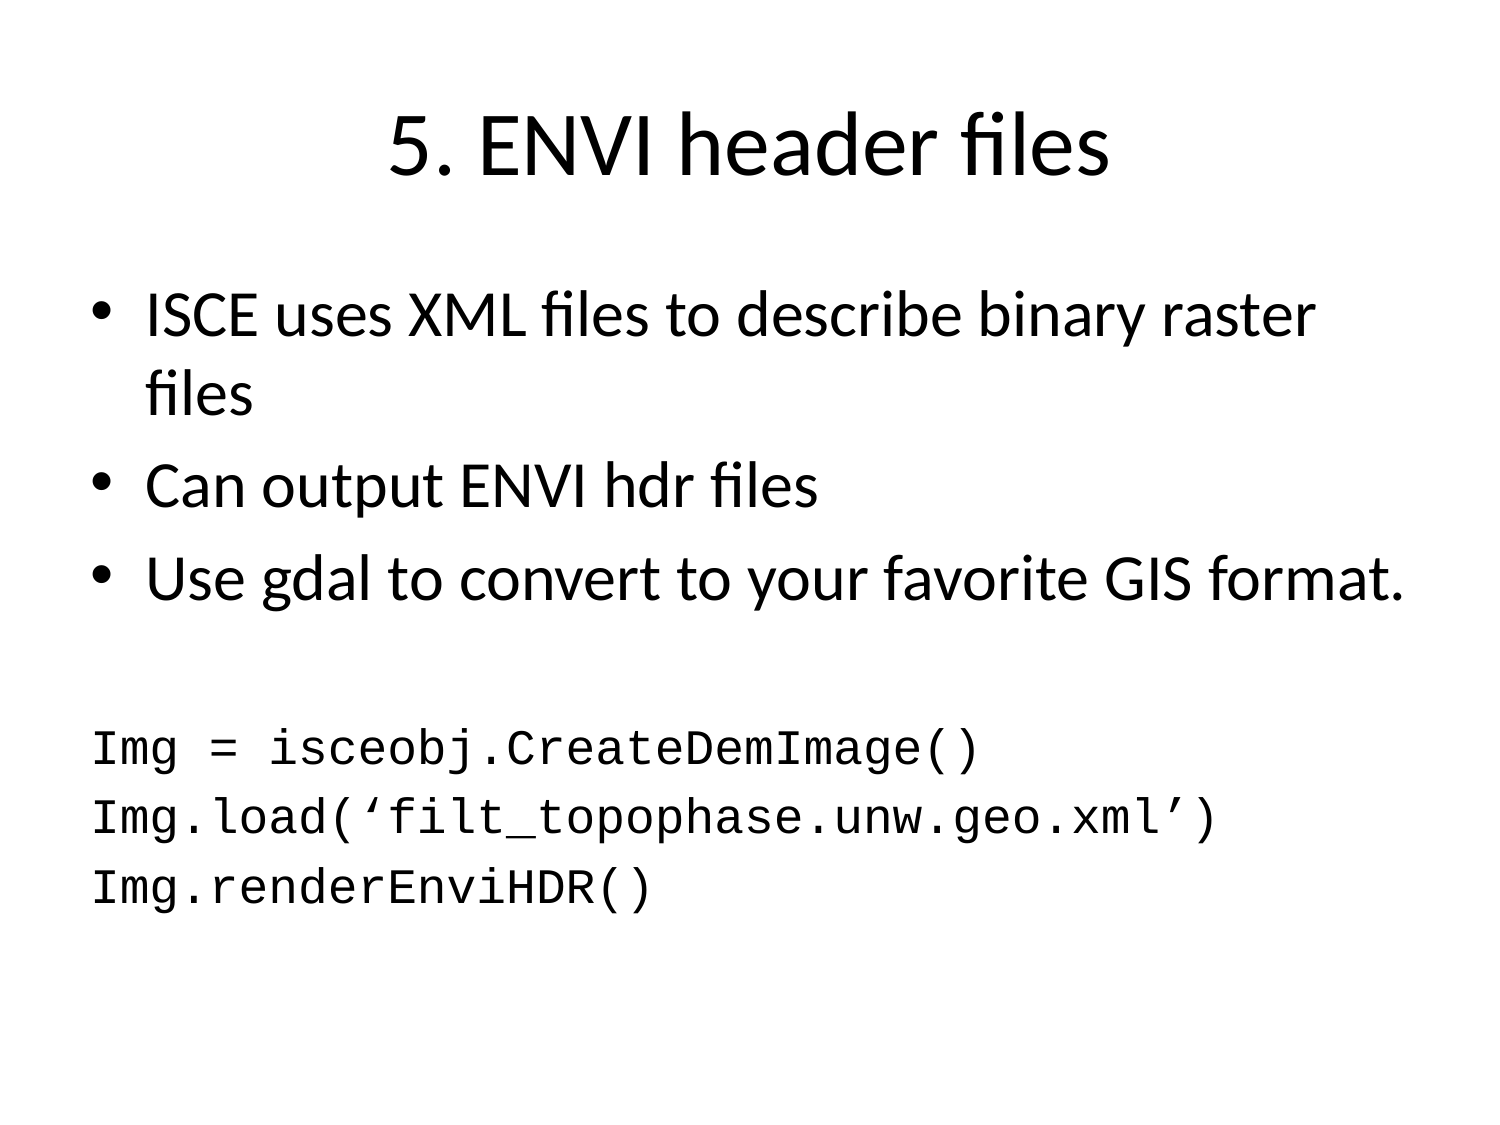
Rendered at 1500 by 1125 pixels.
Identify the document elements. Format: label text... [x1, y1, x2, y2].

list ISCE uses XML files to describe binary raster files Can output ENVI hdr files Use gdal to convert to your favorite GIS format. Img = isceobj.CreateDemImage() Img.load(‘filt_topophase.unw.geo.xml’) Img.renderEnviHDR() [75, 262, 1425, 1005]
title 5. ENVI header files [75, 45, 1425, 233]
